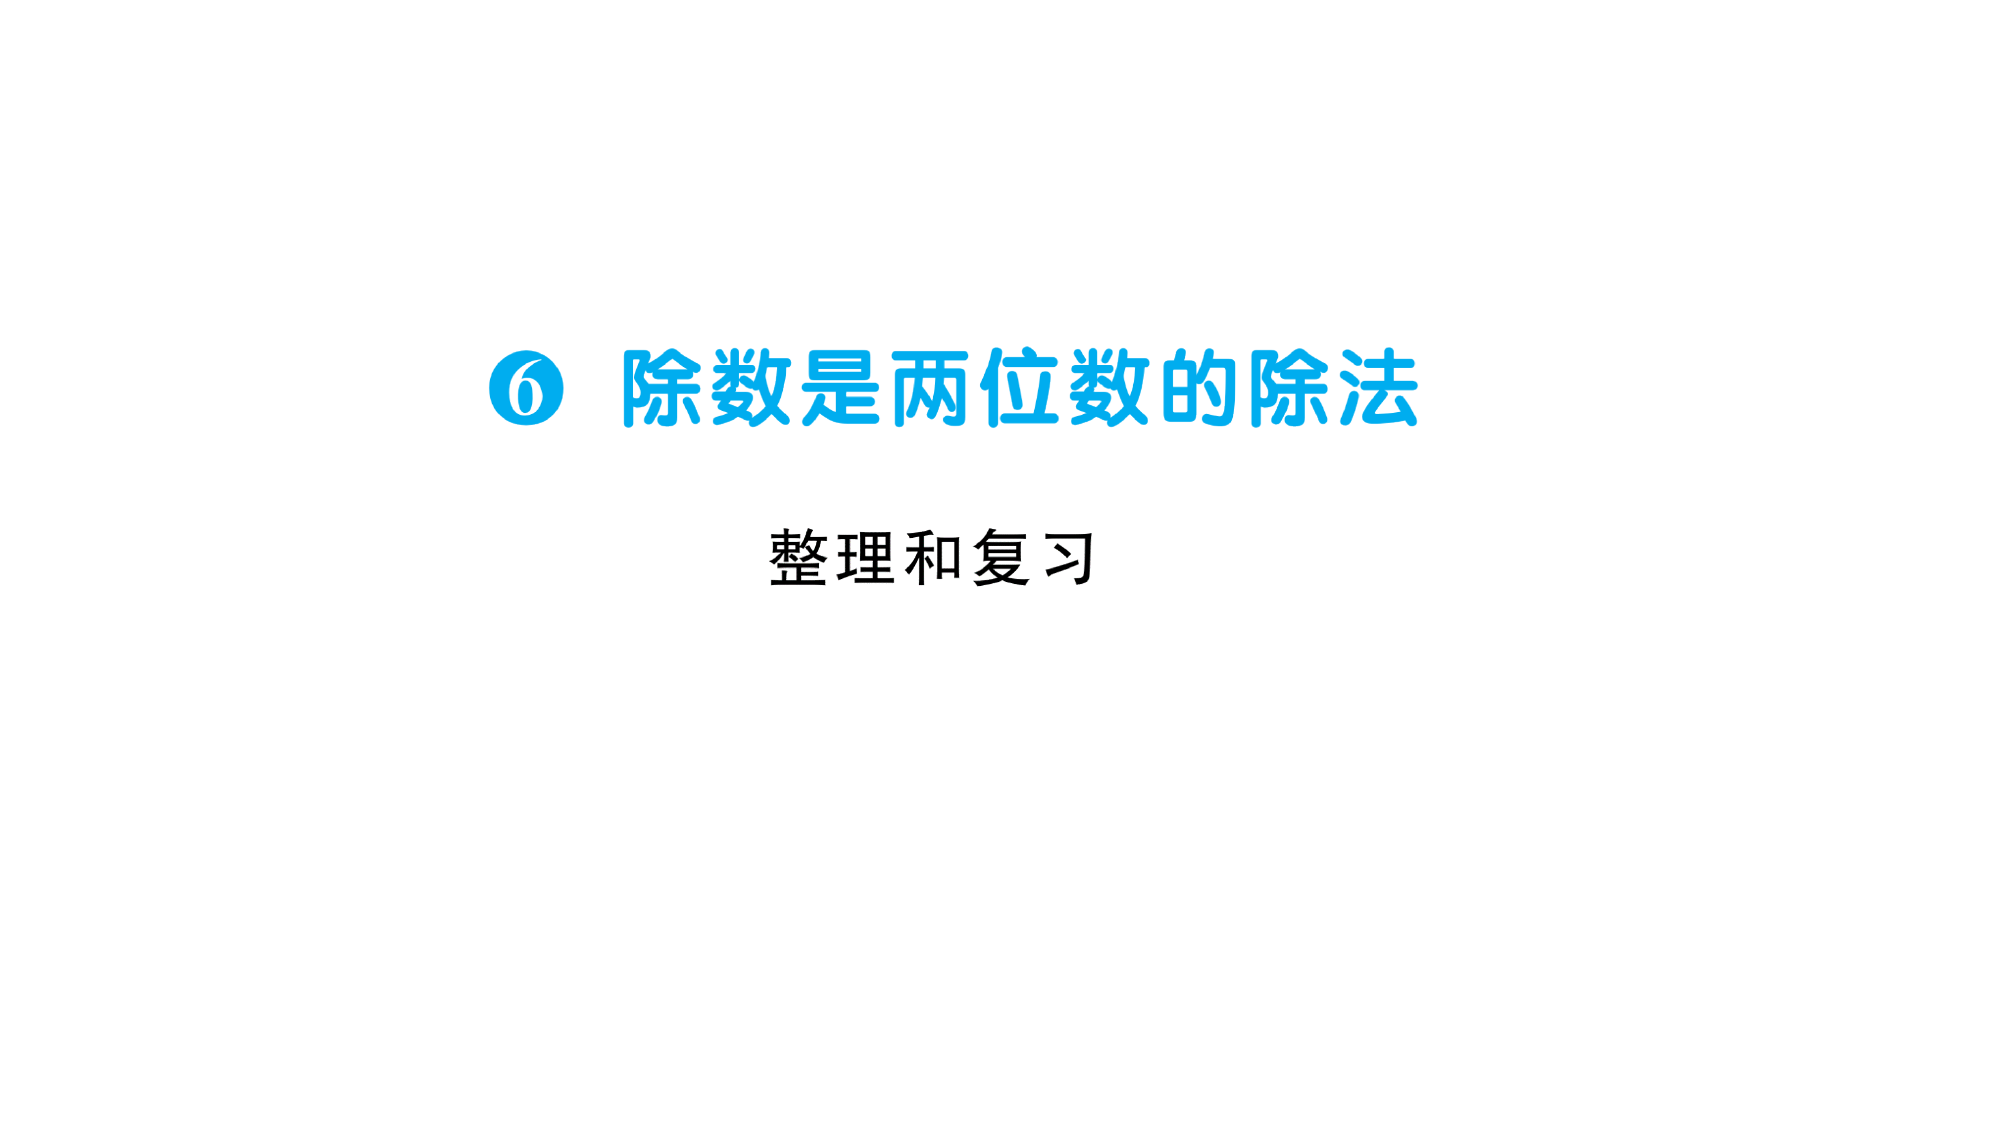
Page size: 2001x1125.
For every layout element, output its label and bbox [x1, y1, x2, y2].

picture [485, 319, 1736, 445]
picture [764, 486, 2000, 639]
